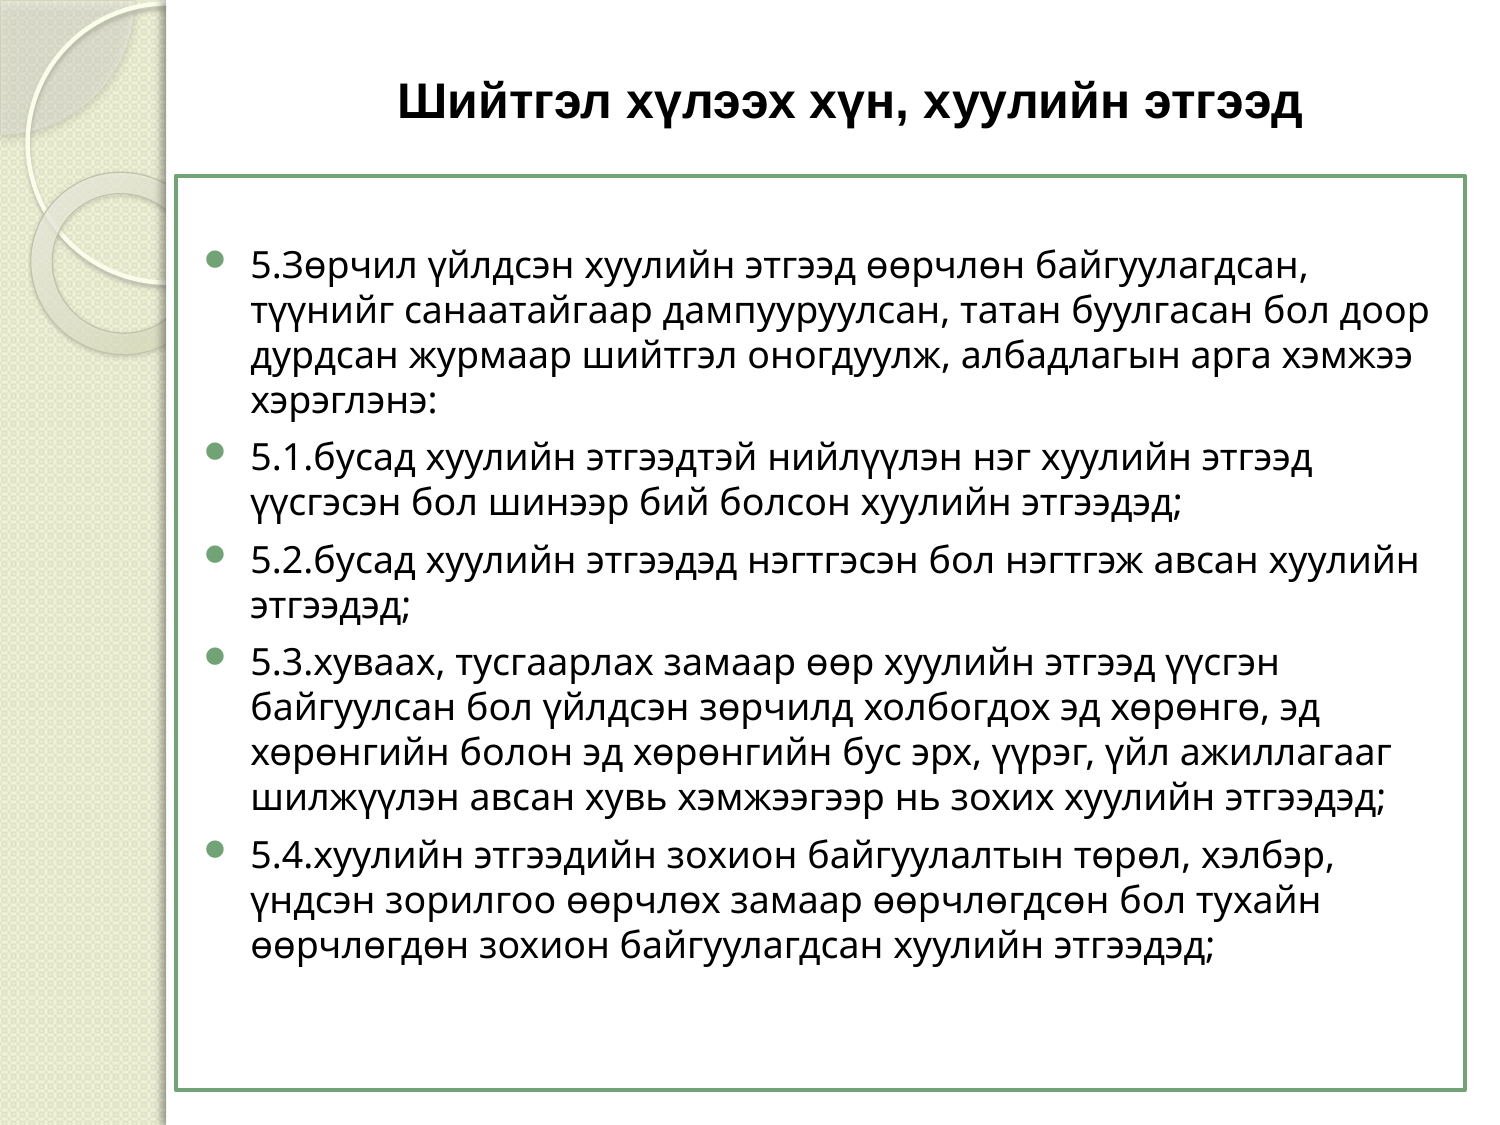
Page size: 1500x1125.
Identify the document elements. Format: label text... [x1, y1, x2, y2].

title Шийтгэл хүлээх хүн, хуулийн этгээд [235, 45, 1466, 153]
list 5.Зөрчил үйлдсэн хуулийн этгээд өөрчлөн байгуулагдсан, түүнийг санаатайгаар дампууруулсан, татан буулгасан бол доор дурдсан журмаар шийтгэл оногдуулж, албадлагын арга хэмжээ хэрэглэнэ: 5.1.бусад хуулийн этгээдтэй нийлүүлэн нэг хуулийн этгээд үүсгэсэн бол шинээр бий болсон хуулийн этгээдэд; 5.2.бусад хуулийн этгээдэд нэгтгэсэн бол нэгтгэж авсан хуулийн этгээдэд; 5.3.хуваах, тусгаарлах замаар өөр хуулийн этгээд үүсгэн байгуулсан бол үйлдсэн зөрчилд холбогдох эд хөрөнгө, эд хөрөнгийн болон эд хөрөнгийн бус эрх, үүрэг, үйл ажиллагааг шилжүүлэн авсан хувь хэмжээгээр нь зохих хуулийн этгээдэд; 5.4.хуулийн этгээдийн зохион байгуулалтын төрөл, хэлбэр, үндсэн зорилгоо өөрчлөх замаар өөрчлөгдсөн бол тухайн өөрчлөгдөн зохион байгуулагдсан хуулийн этгээдэд; [174, 174, 1467, 1092]
